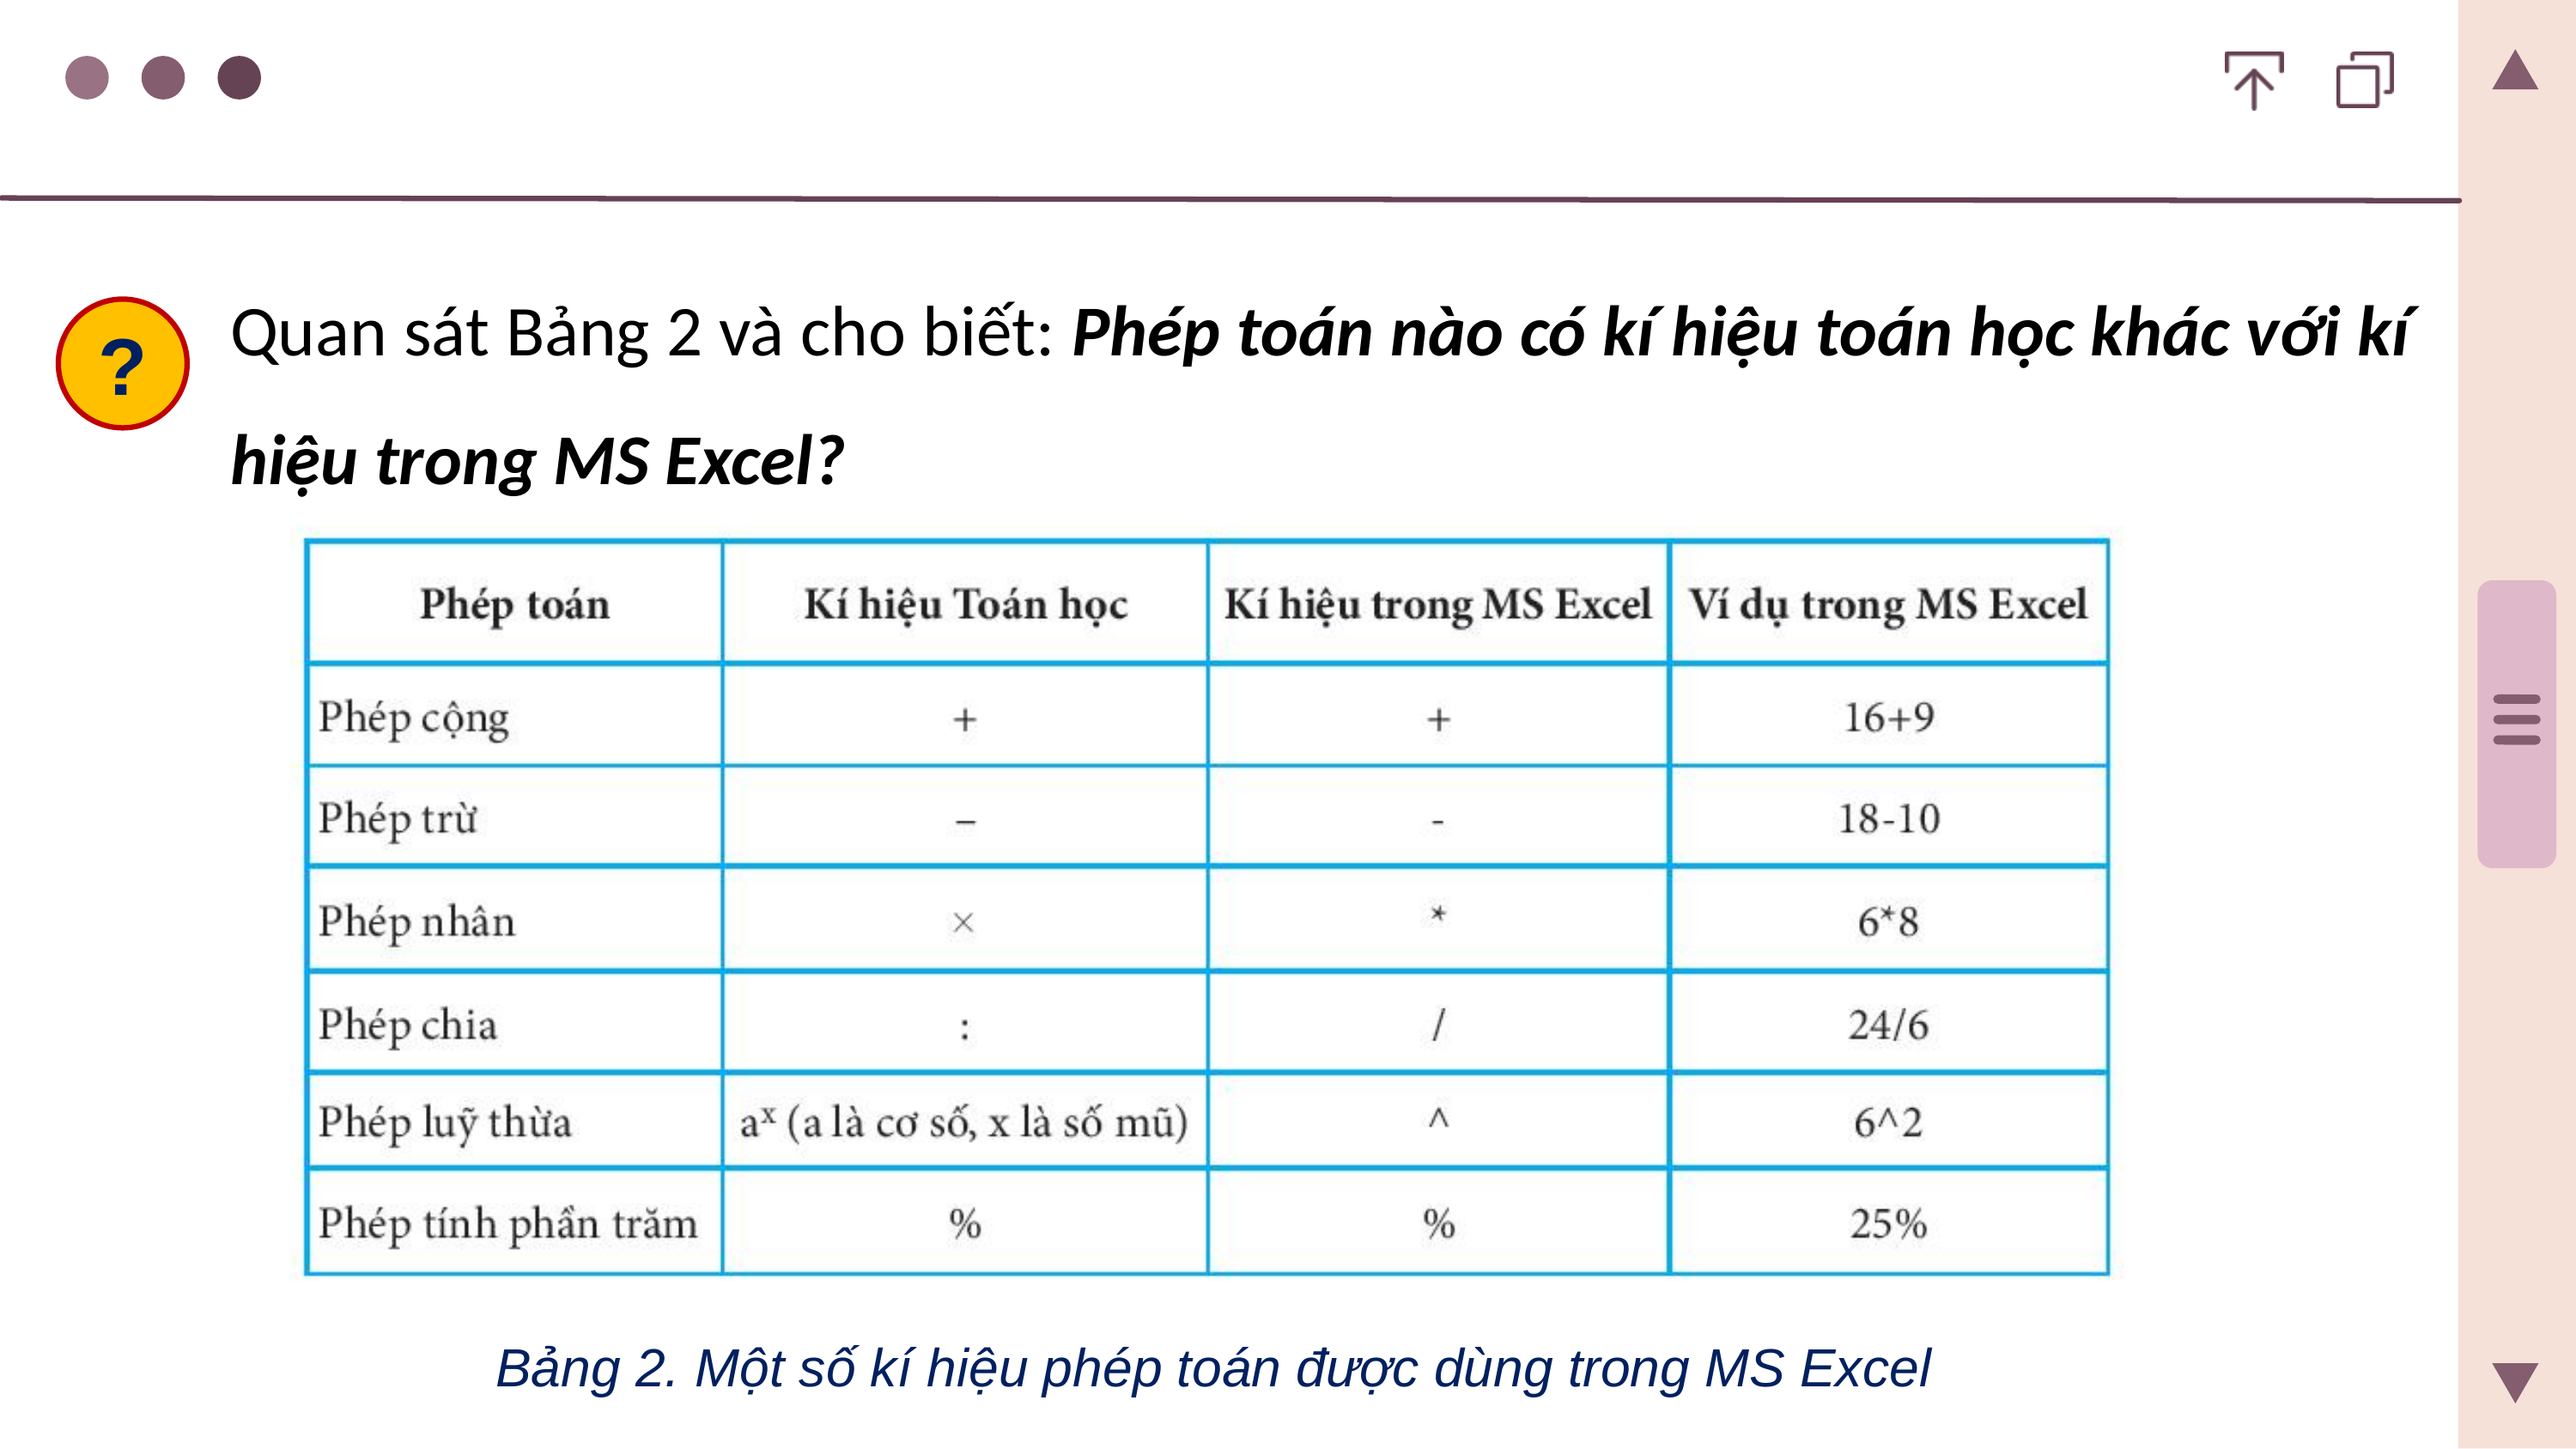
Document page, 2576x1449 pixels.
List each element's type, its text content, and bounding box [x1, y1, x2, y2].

picture [2225, 52, 2285, 111]
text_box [2477, 579, 2557, 869]
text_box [217, 55, 262, 100]
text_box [2492, 49, 2539, 90]
text_box [2458, 0, 2576, 1449]
text_box Bảng 2. Một số kí hiệu phép toán được dùng trong MS Excel [483, 1326, 2022, 1404]
picture [2336, 52, 2394, 109]
text_box Quan sát Bảng 2 và cho biết: Phép toán nào có kí hiệu toán học khác với kí hiệu trong MS Excel? [217, 234, 2424, 506]
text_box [2492, 1362, 2539, 1404]
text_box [64, 55, 109, 100]
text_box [141, 55, 185, 100]
picture [289, 525, 2128, 1294]
text_box ? [56, 297, 190, 430]
